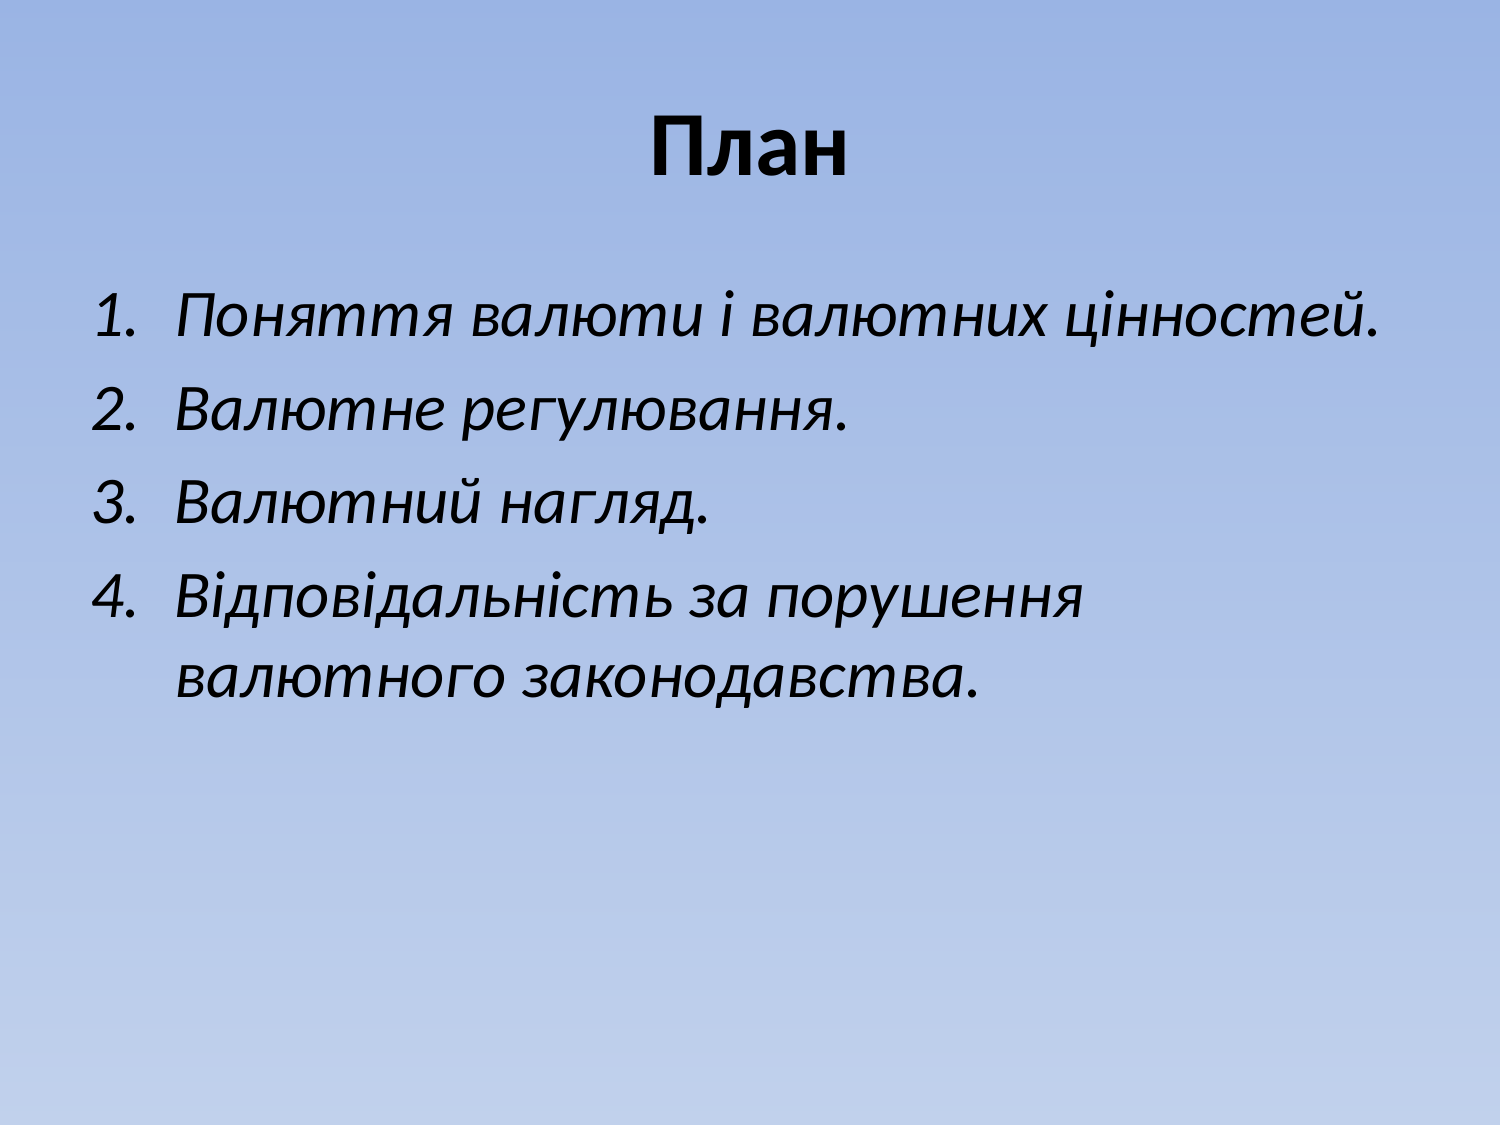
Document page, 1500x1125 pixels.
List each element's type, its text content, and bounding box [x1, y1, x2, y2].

title План [75, 45, 1425, 233]
list Поняття валюти і валютних цінностей. Валютне регулювання. Валютний нагляд. Відповідальність за порушення валютного законодавства. [75, 262, 1425, 1005]
